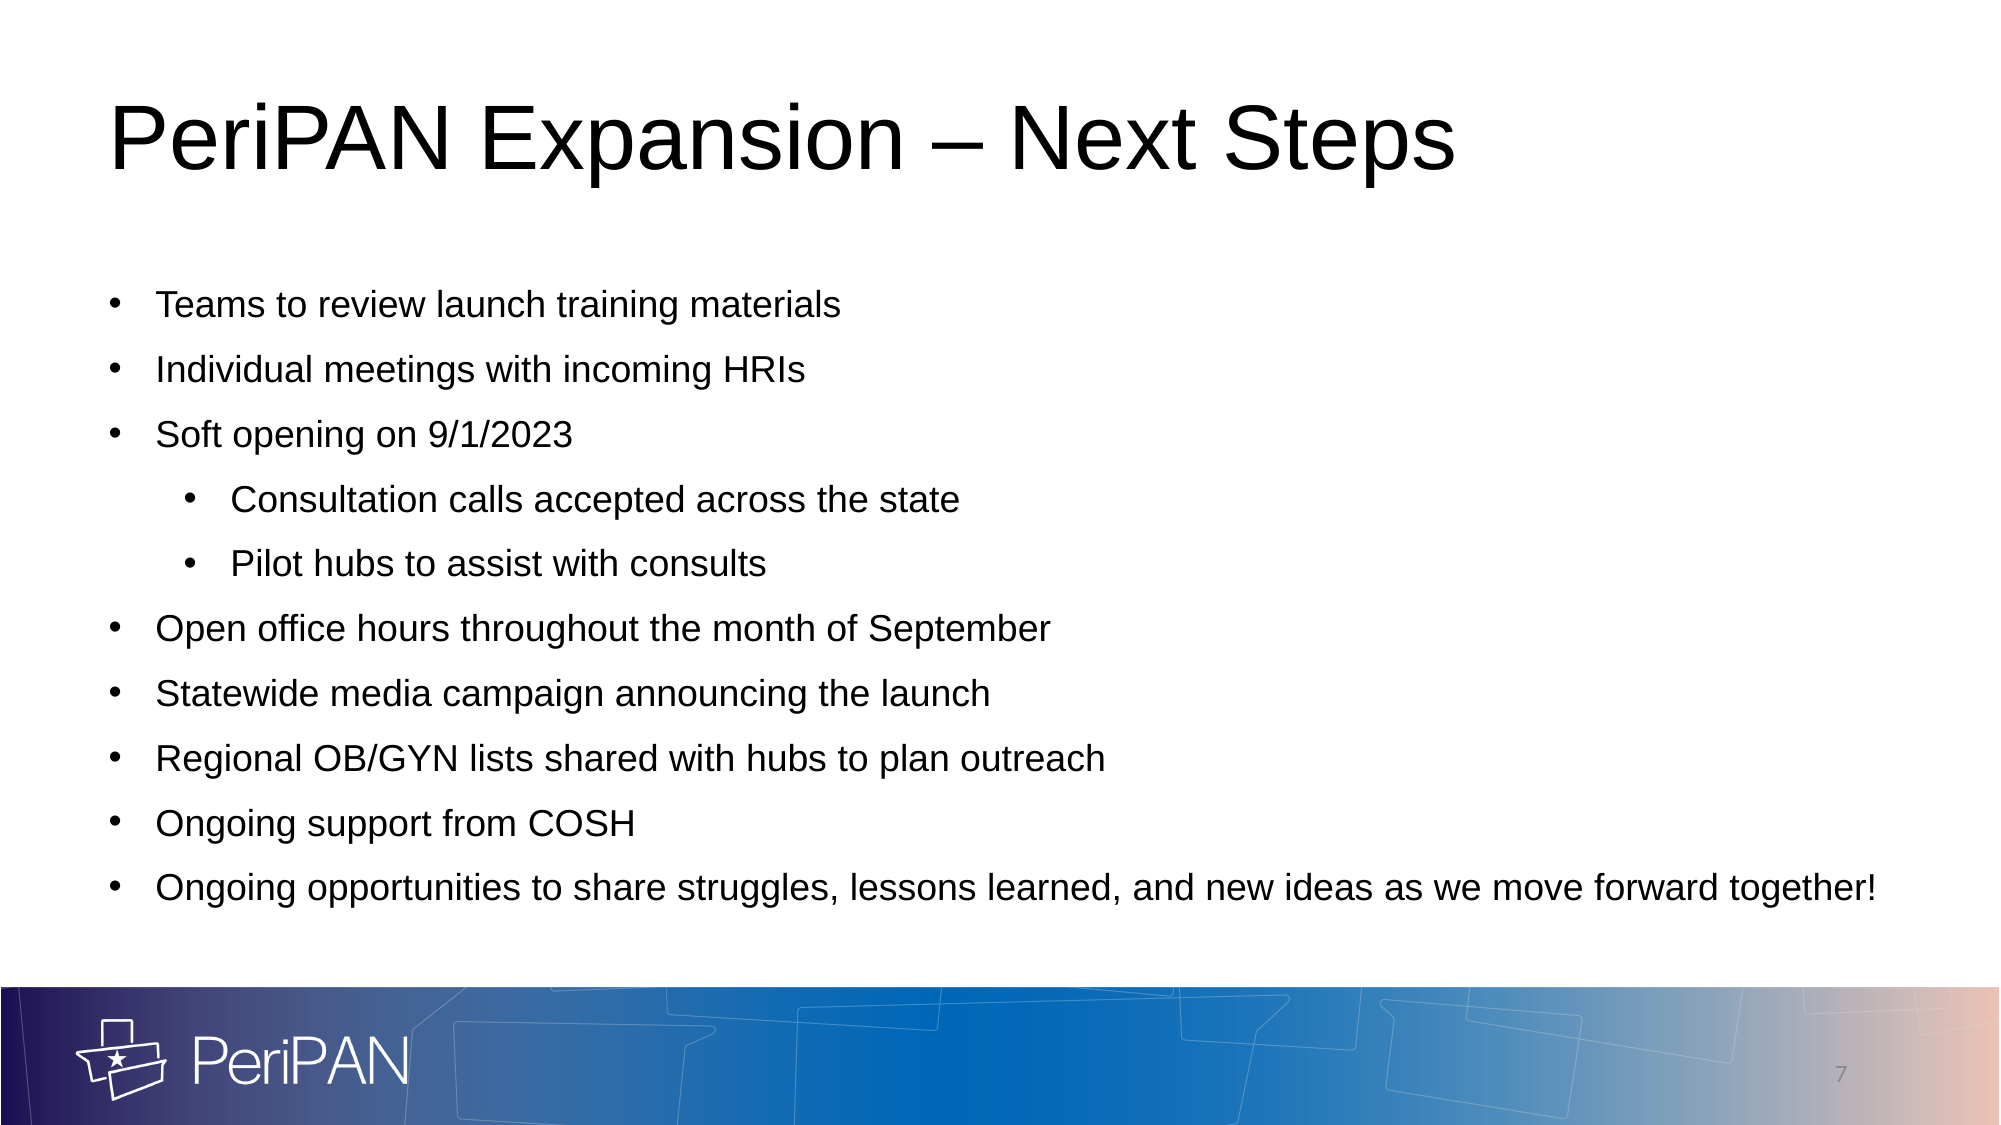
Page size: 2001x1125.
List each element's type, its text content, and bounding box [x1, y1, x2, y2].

list Teams to review launch training materials Individual meetings with incoming HRIs Soft opening on 9/1/2023 Consultation calls accepted across the state Pilot hubs to assist with consults Open office hours throughout the month of September Statewide media campaign announcing the launch Regional OB/GYN lists shared with hubs to plan outreach Ongoing support from COSH Ongoing opportunities to share struggles, lessons learned, and new ideas as we move forward together! [93, 201, 1907, 984]
slide_number 7 [1412, 1042, 1863, 1103]
picture [1, 0, 1999, 1125]
title PeriPAN Expansion – Next Steps [93, 39, 1907, 201]
